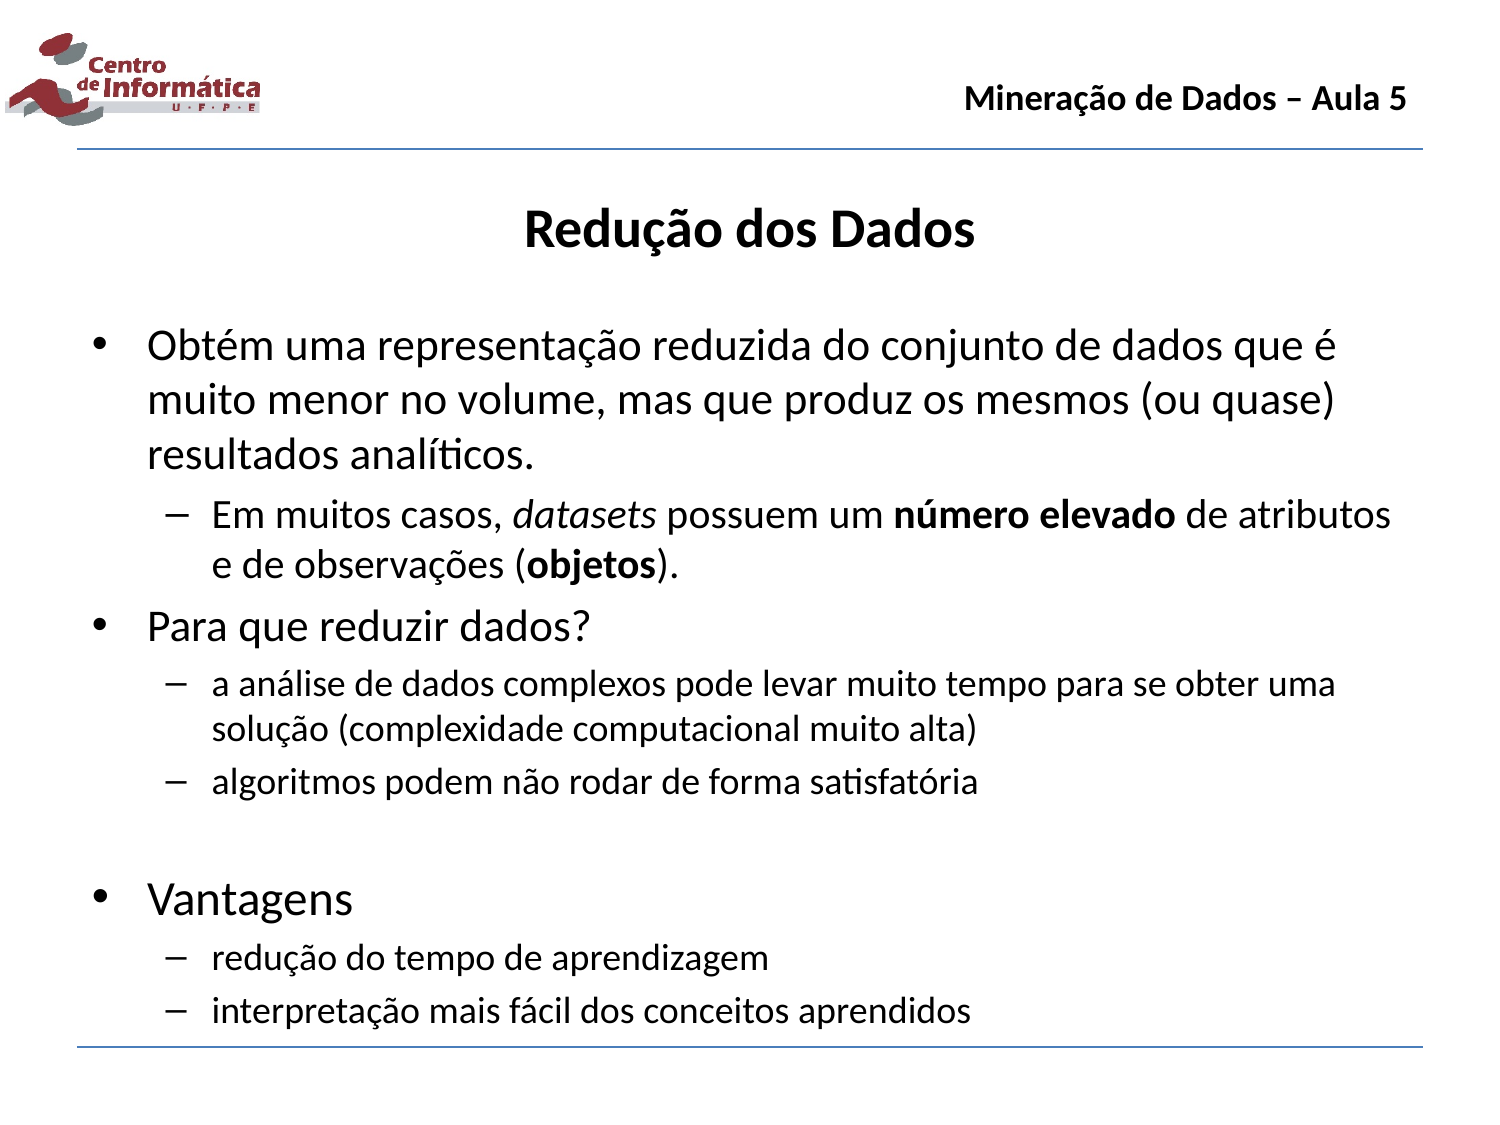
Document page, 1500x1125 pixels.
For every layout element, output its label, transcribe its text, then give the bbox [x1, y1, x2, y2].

picture [5, 33, 260, 126]
list Mineração de Dados – Aula 5 [301, 66, 1424, 126]
list Obtém uma representação reduzida do conjunto de dados que é muito menor no volume, mas que produz os mesmos (ou quase) resultados analíticos. Em muitos casos, datasets possuem um número elevado de atributos e de observações (objetos). Para que reduzir dados? a análise de dados complexos pode levar muito tempo para se obter uma solução (complexidade computacional muito alta) algoritmos podem não rodar de forma satisfatória Vantagens redução do tempo de aprendizagem interpretação mais fácil dos conceitos aprendidos [76, 307, 1424, 1040]
list Redução dos Dados [76, 184, 1424, 268]
